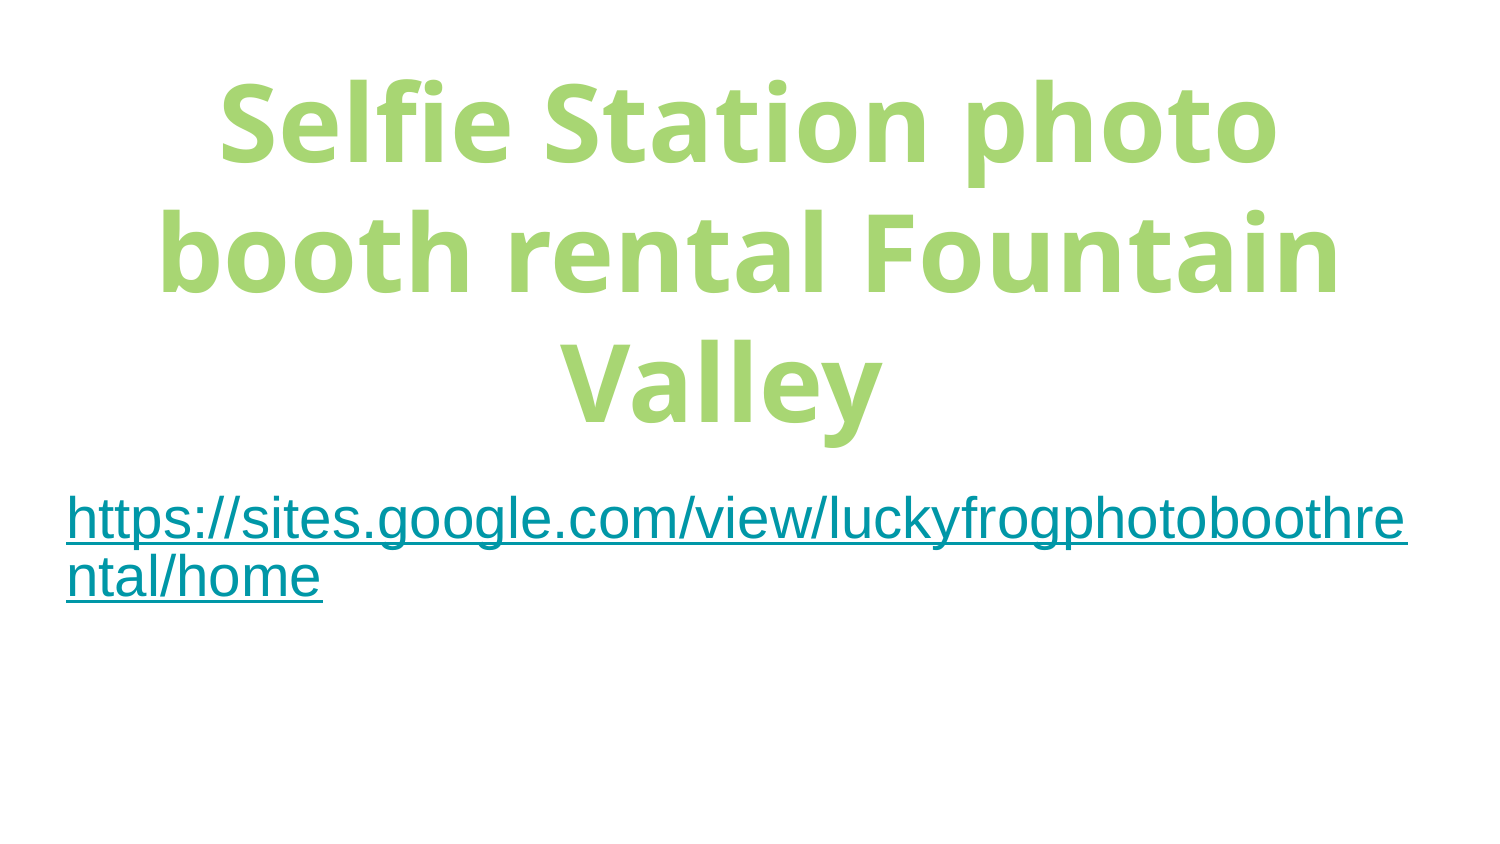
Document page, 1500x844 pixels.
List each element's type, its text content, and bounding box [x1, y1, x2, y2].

title Selfie Station photo booth rental Fountain Valley [51, 122, 1449, 459]
subtitle https://sites.google.com/view/luckyfrogphotoboothrental/home [51, 464, 1449, 595]
